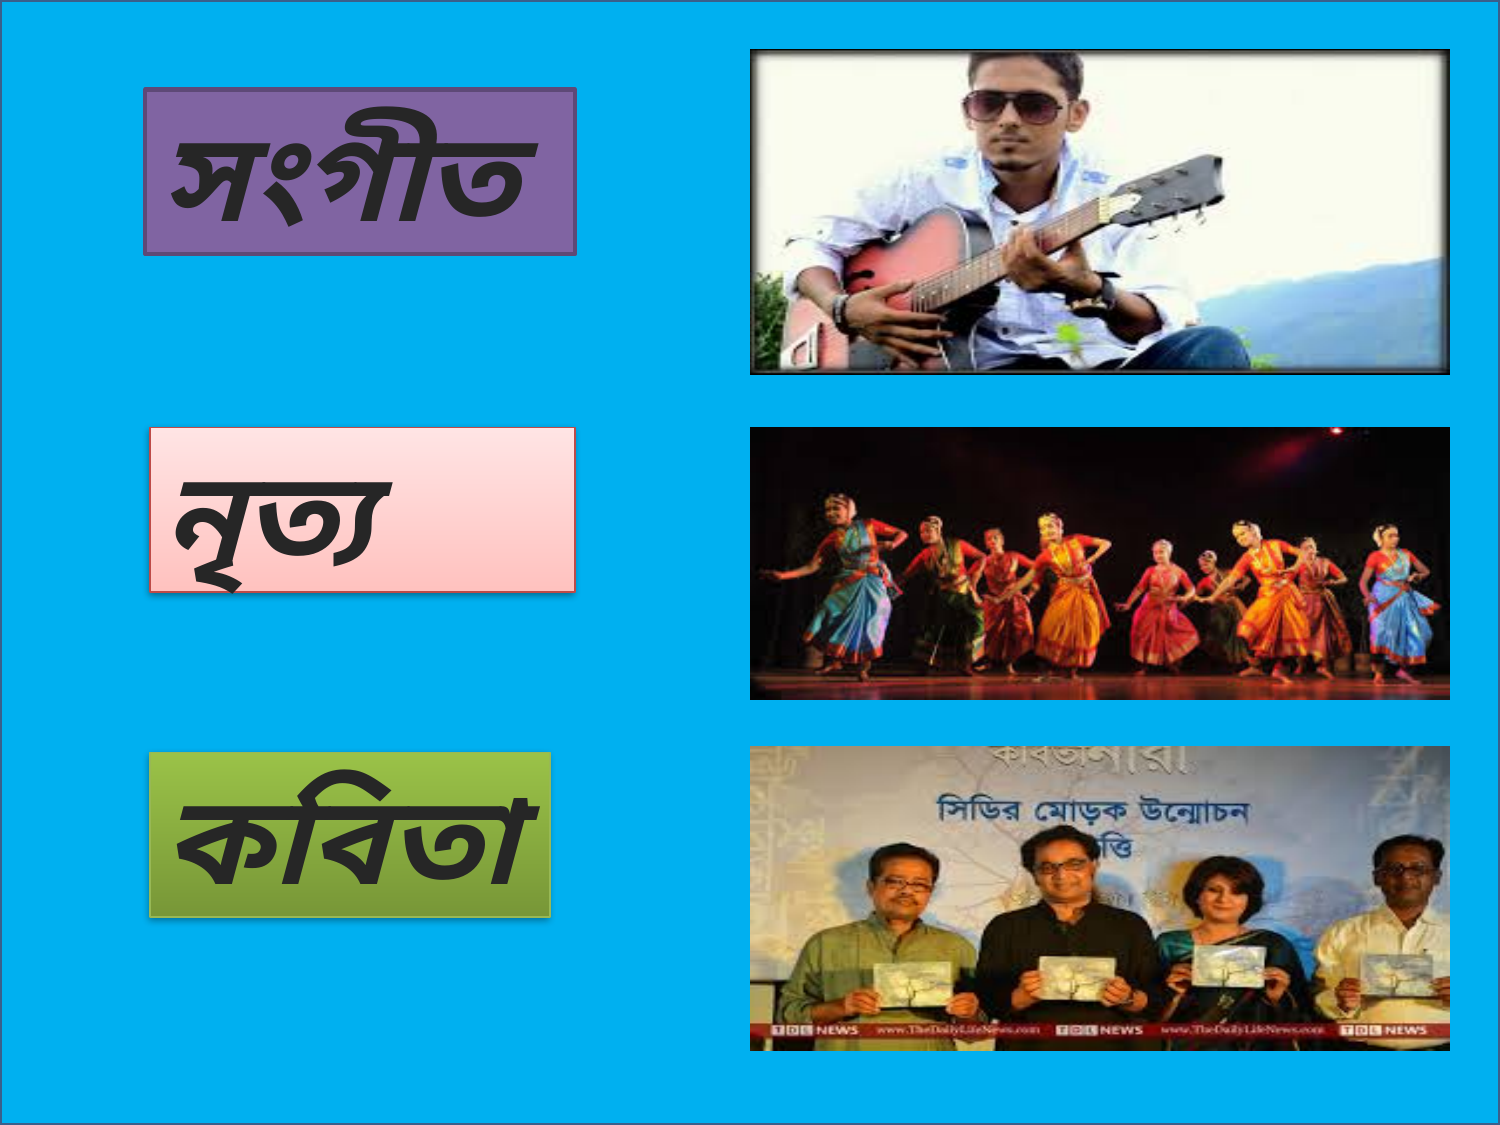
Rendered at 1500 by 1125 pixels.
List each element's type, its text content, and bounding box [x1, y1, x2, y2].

picture [751, 428, 1449, 699]
text_box নৃত্য [149, 427, 576, 593]
text_box [0, 0, 1500, 1125]
text_box সংগীত [143, 87, 577, 256]
text_box কবিতা [149, 752, 551, 918]
picture [751, 50, 1449, 374]
picture [751, 747, 1449, 1050]
